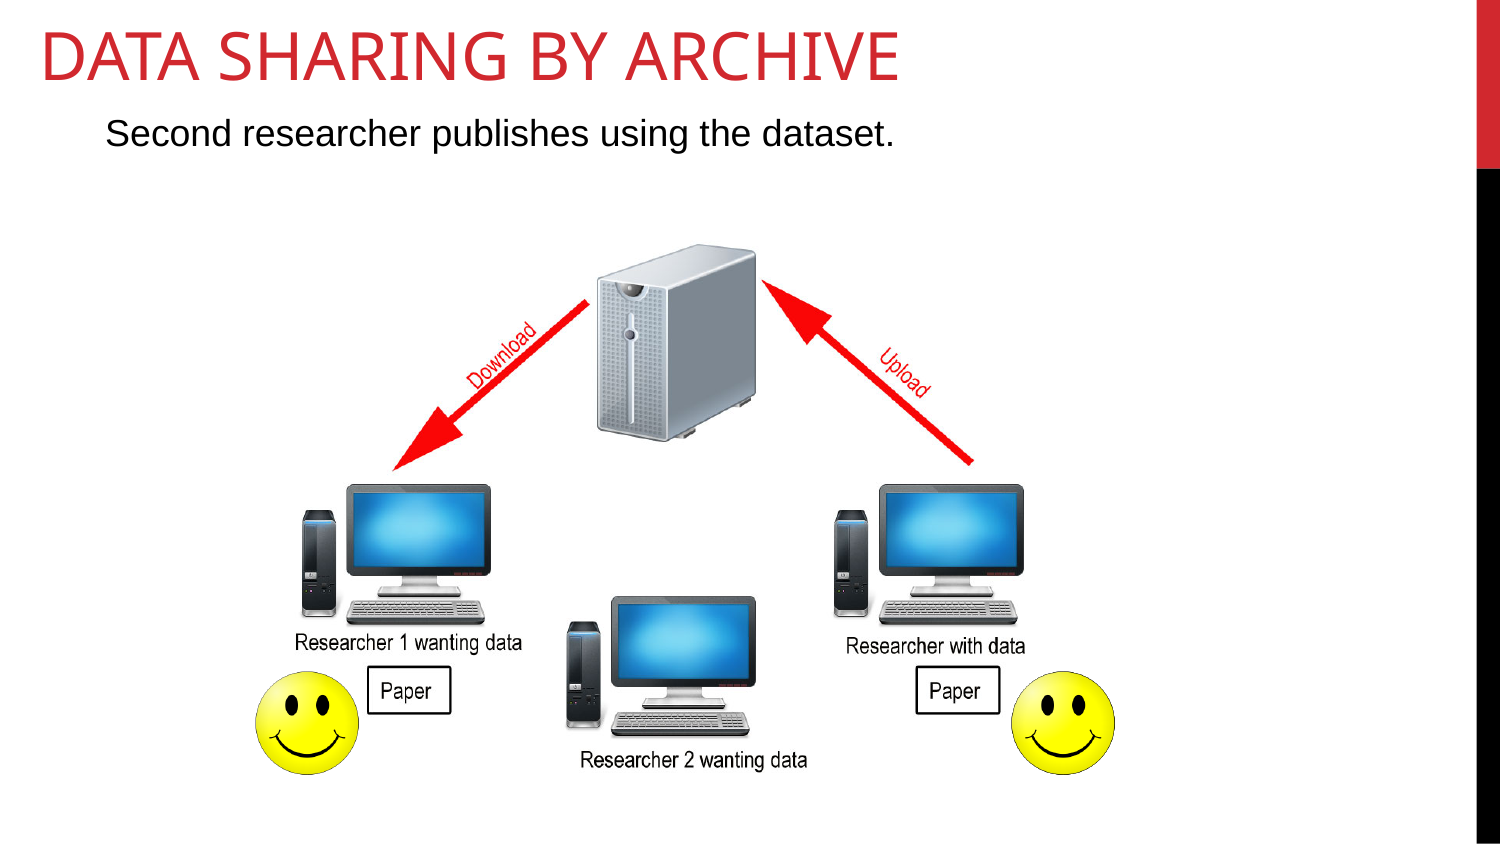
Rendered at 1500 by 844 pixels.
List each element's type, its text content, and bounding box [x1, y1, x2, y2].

title Data Sharing by Archive [24, 18, 1450, 101]
list Second researcher publishes using the dataset. [90, 101, 1330, 185]
picture [253, 221, 1117, 791]
